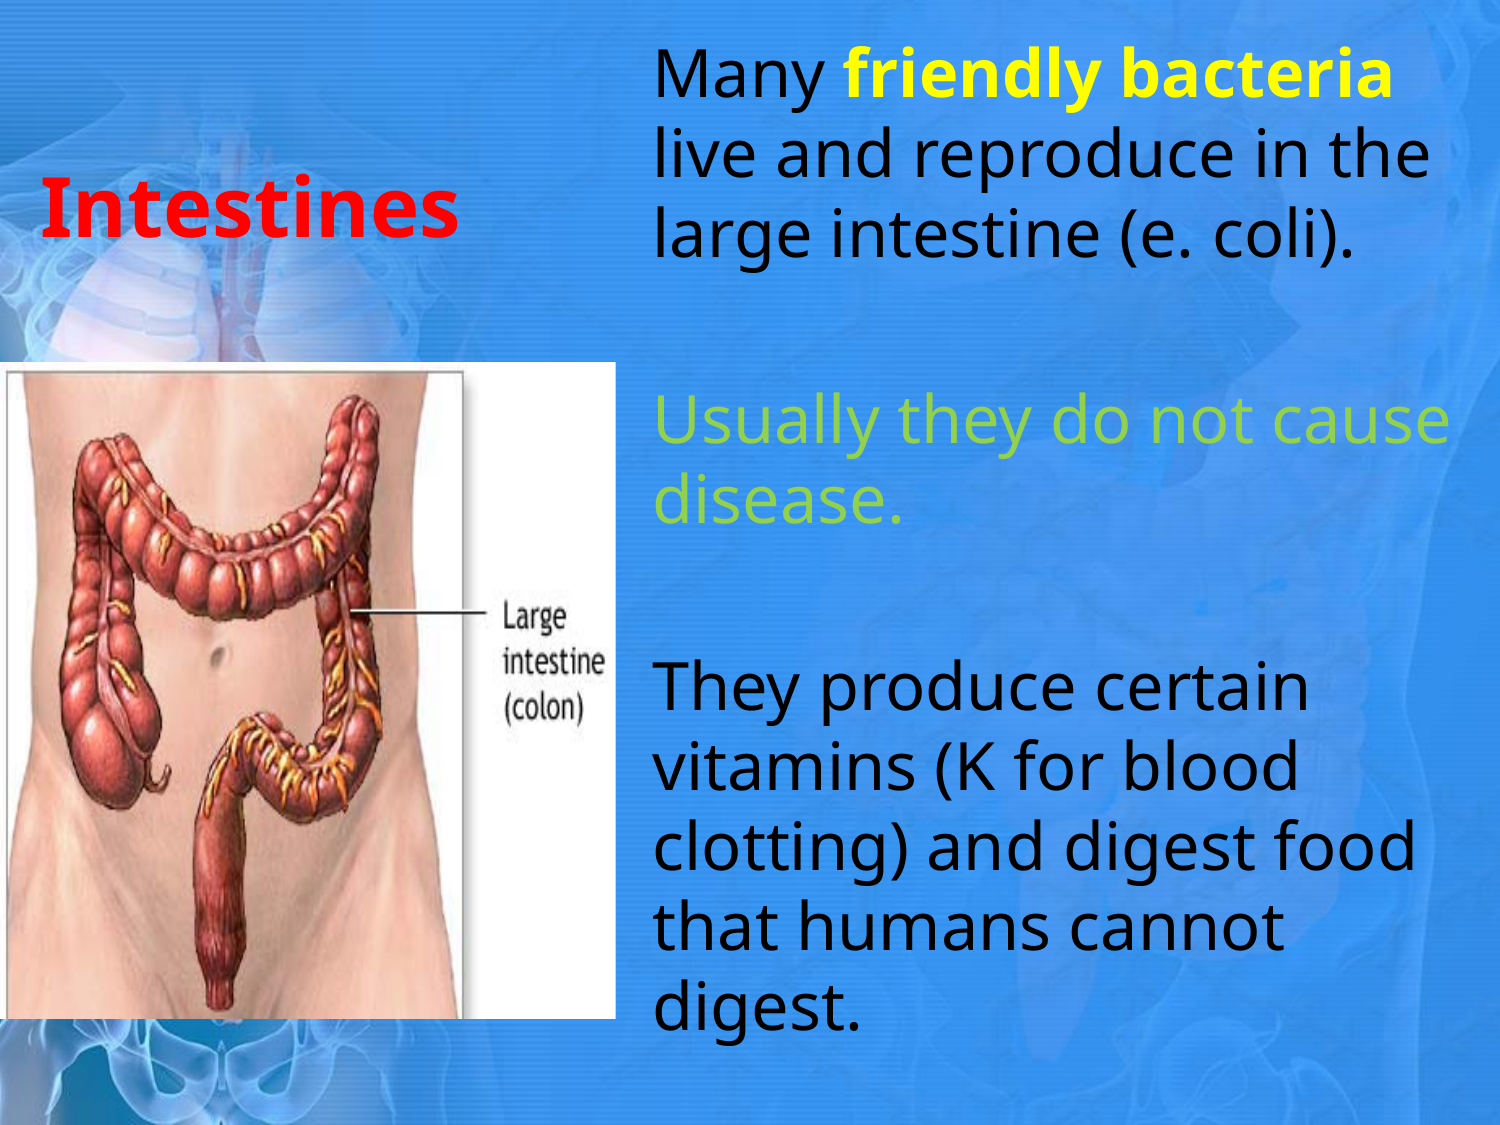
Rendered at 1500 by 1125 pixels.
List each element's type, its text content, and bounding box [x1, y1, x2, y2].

title Intestines [0, 169, 502, 263]
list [0, 362, 616, 1019]
list Many friendly bacteria live and reproduce in the large intestine (e. coli). Usually they do not cause disease. They produce certain vitamins (K for blood clotting) and digest food that humans cannot digest. [637, 23, 1500, 1072]
picture [0, 0, 1500, 1125]
